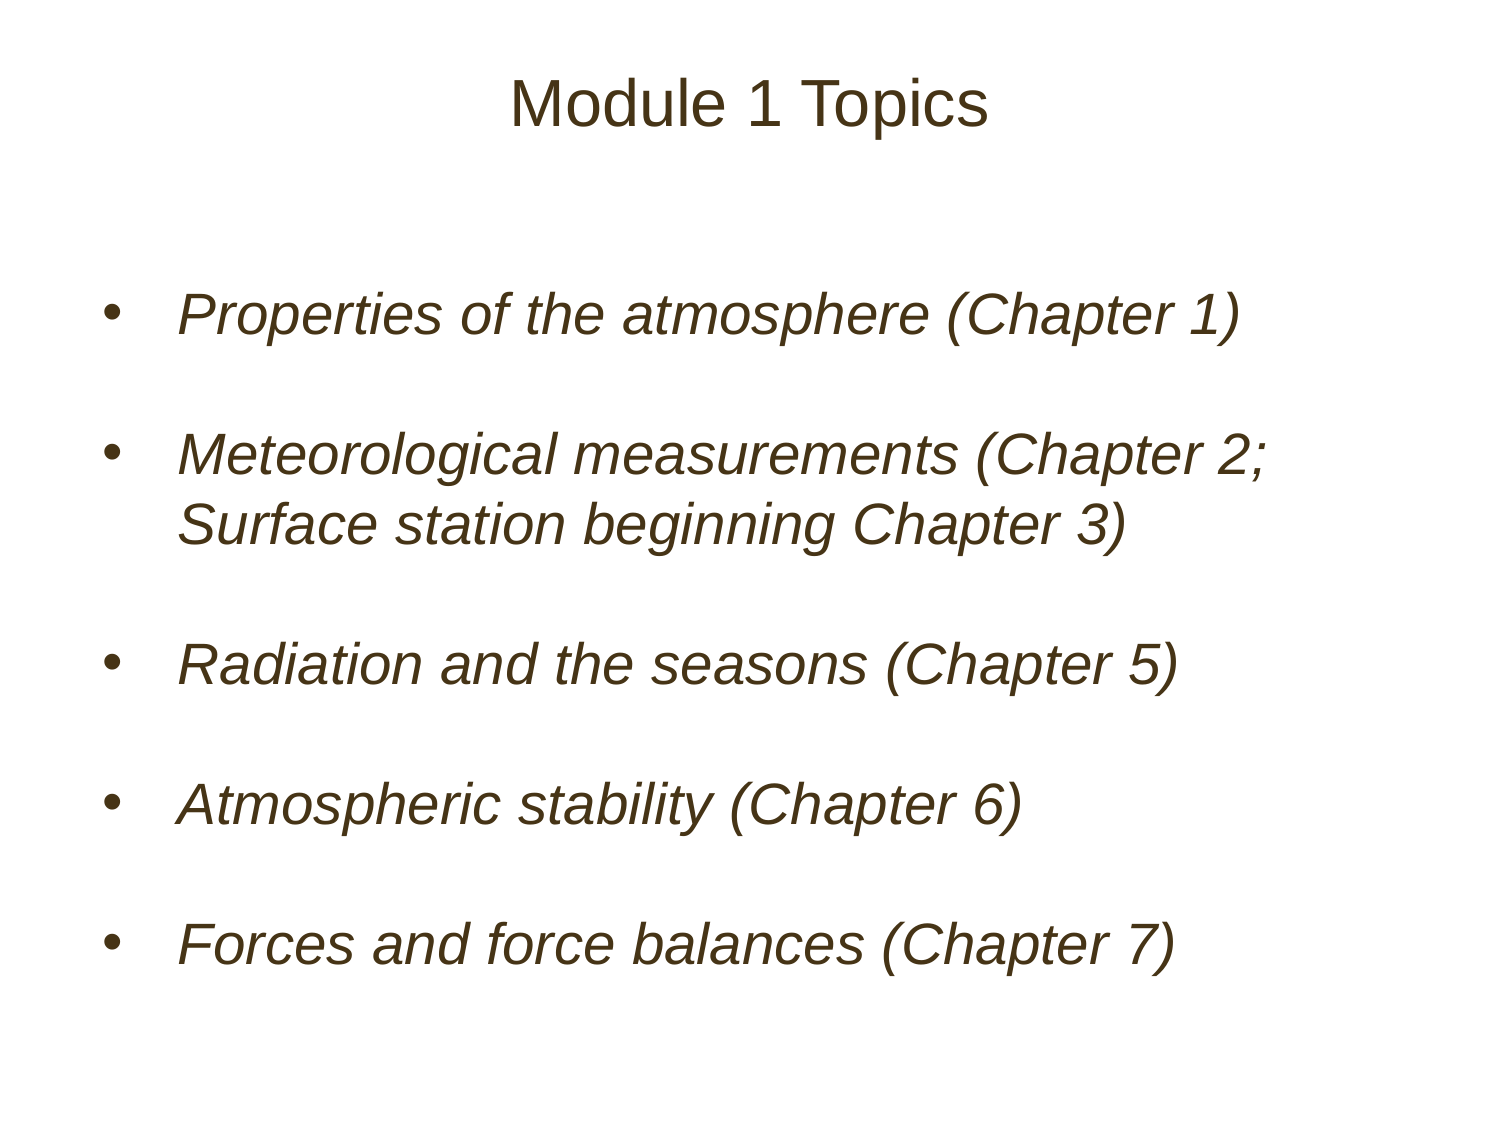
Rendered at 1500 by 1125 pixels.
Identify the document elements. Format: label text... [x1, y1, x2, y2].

text_box Properties of the atmosphere (Chapter 1) Meteorological measurements (Chapter 2; Surface station beginning Chapter 3) Radiation and the seasons (Chapter 5) Atmospheric stability (Chapter 6) Forces and force balances (Chapter 7) [88, 269, 1403, 1054]
title Module 1 Topics [74, 37, 1426, 163]
